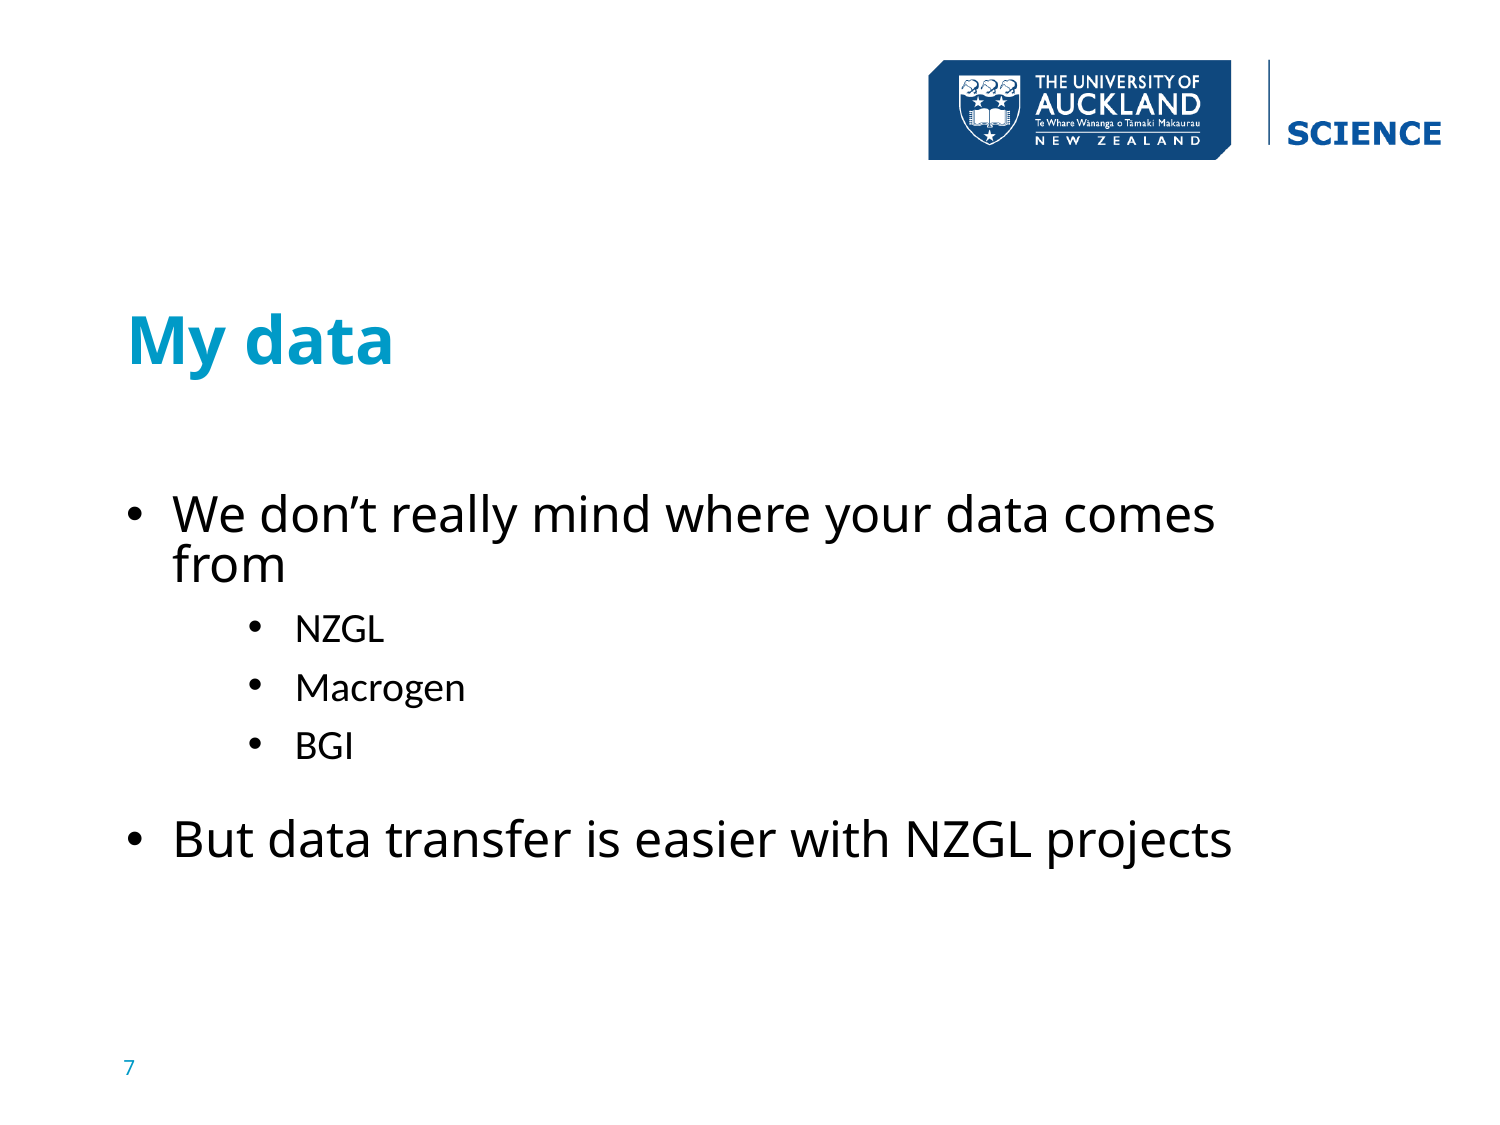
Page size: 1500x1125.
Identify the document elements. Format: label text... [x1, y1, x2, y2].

slide_number 7 [108, 1047, 214, 1125]
picture [928, 59, 1441, 160]
title My data [111, 290, 1429, 408]
list We don’t really mind where your data comes from NZGL Macrogen BGI But data transfer is easier with NZGL projects [111, 485, 1358, 1032]
